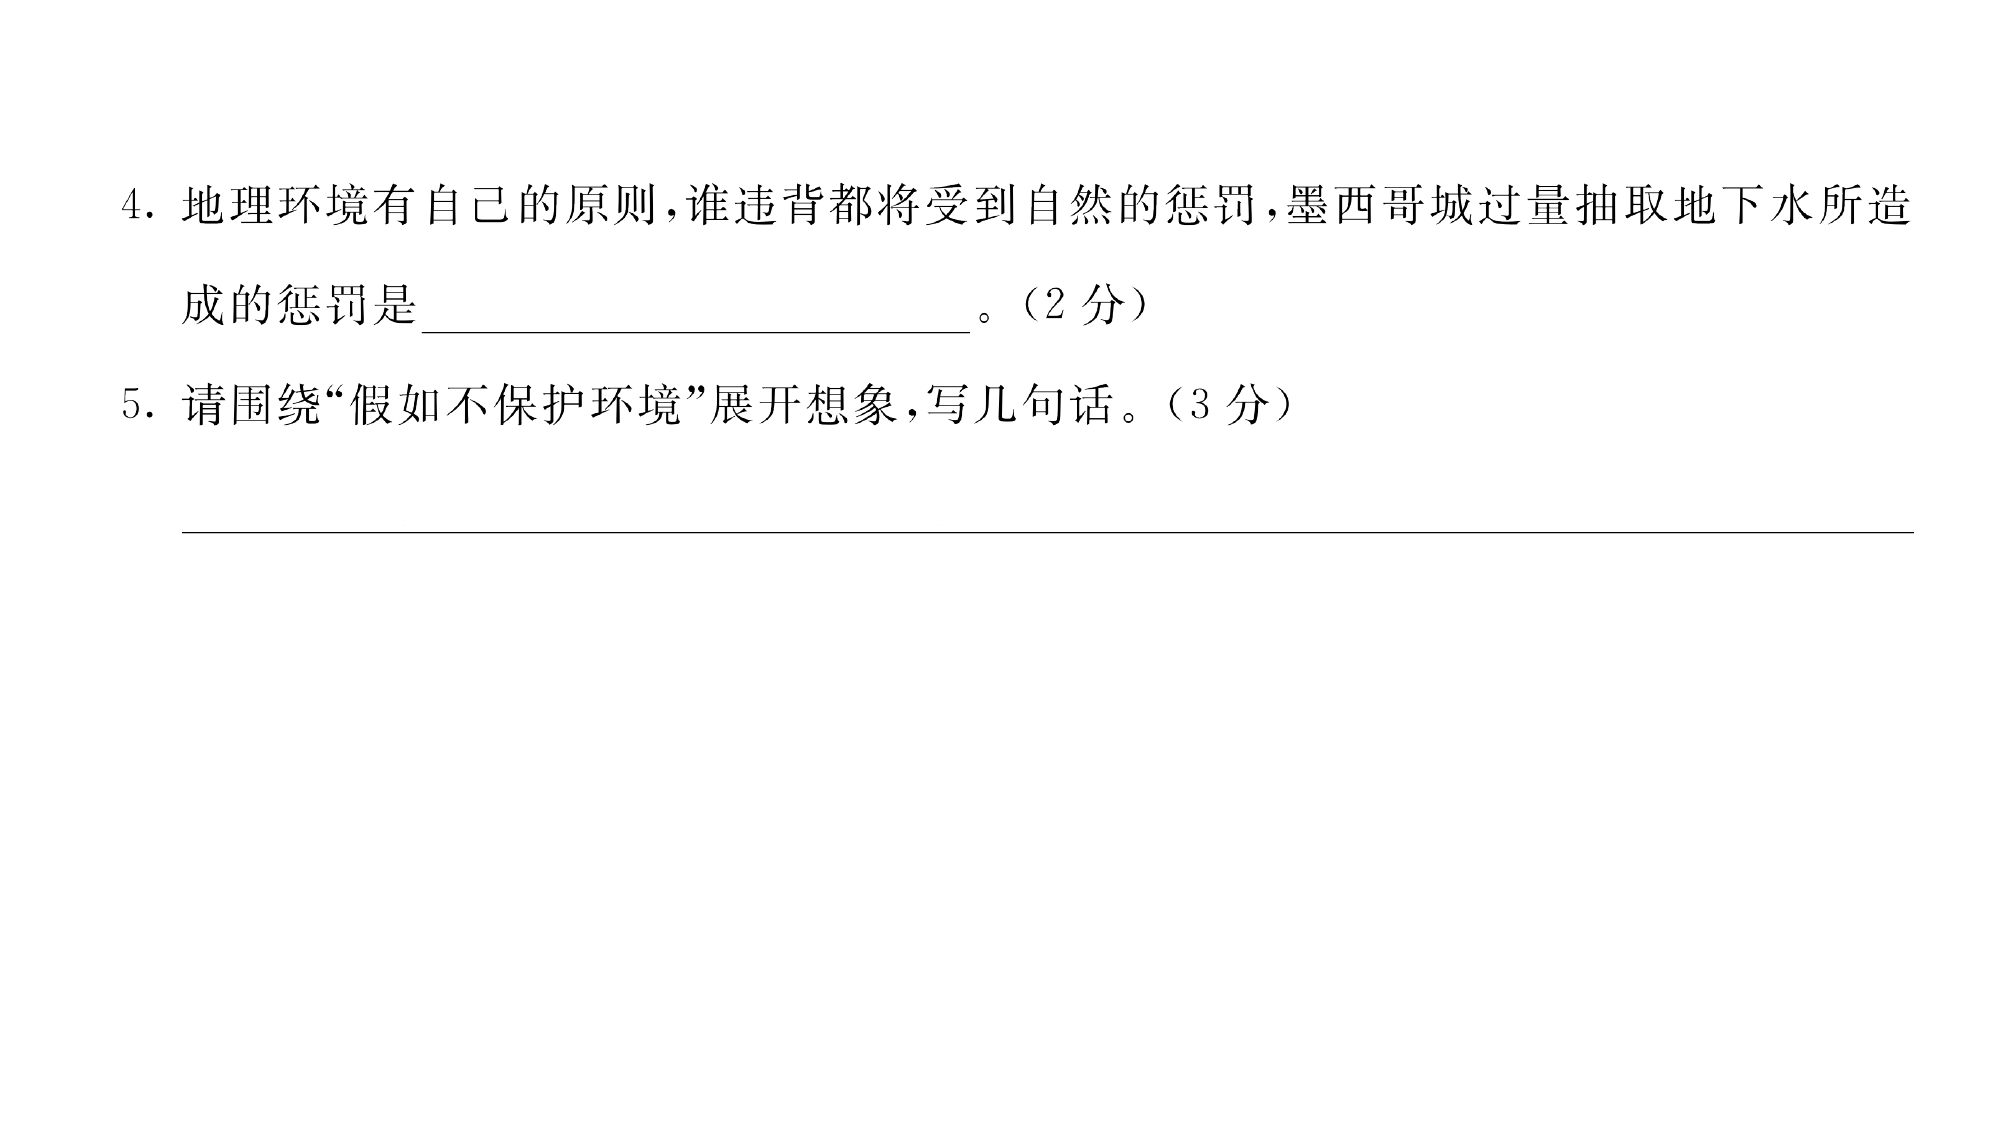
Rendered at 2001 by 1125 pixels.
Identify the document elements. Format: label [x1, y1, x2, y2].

picture [118, 177, 2000, 559]
